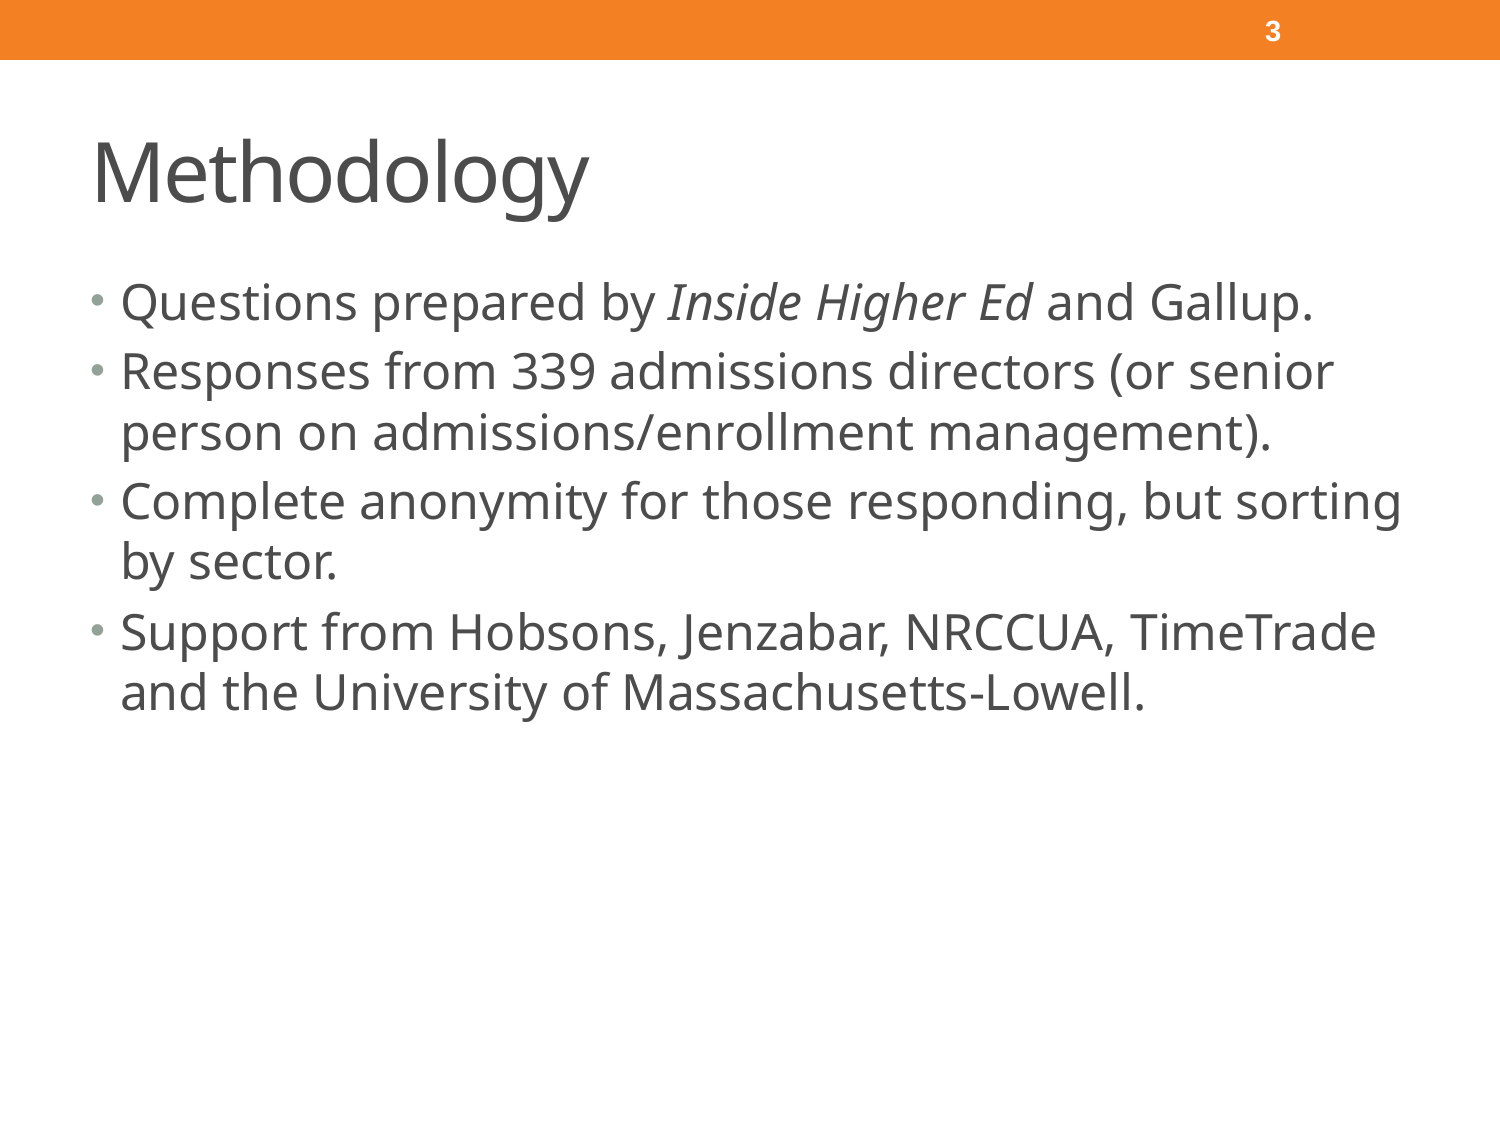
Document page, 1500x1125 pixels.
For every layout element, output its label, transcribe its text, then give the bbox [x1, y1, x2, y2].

list Questions prepared by Inside Higher Ed and Gallup. Responses from 339 admissions directors (or senior person on admissions/enrollment management). Complete anonymity for those responding, but sorting by sector. Support from Hobsons, Jenzabar, NRCCUA, TimeTrade and the University of Massachusetts-Lowell. [75, 262, 1425, 1063]
slide_number 3 [1250, 3, 1425, 57]
title Methodology [75, 87, 1425, 250]
